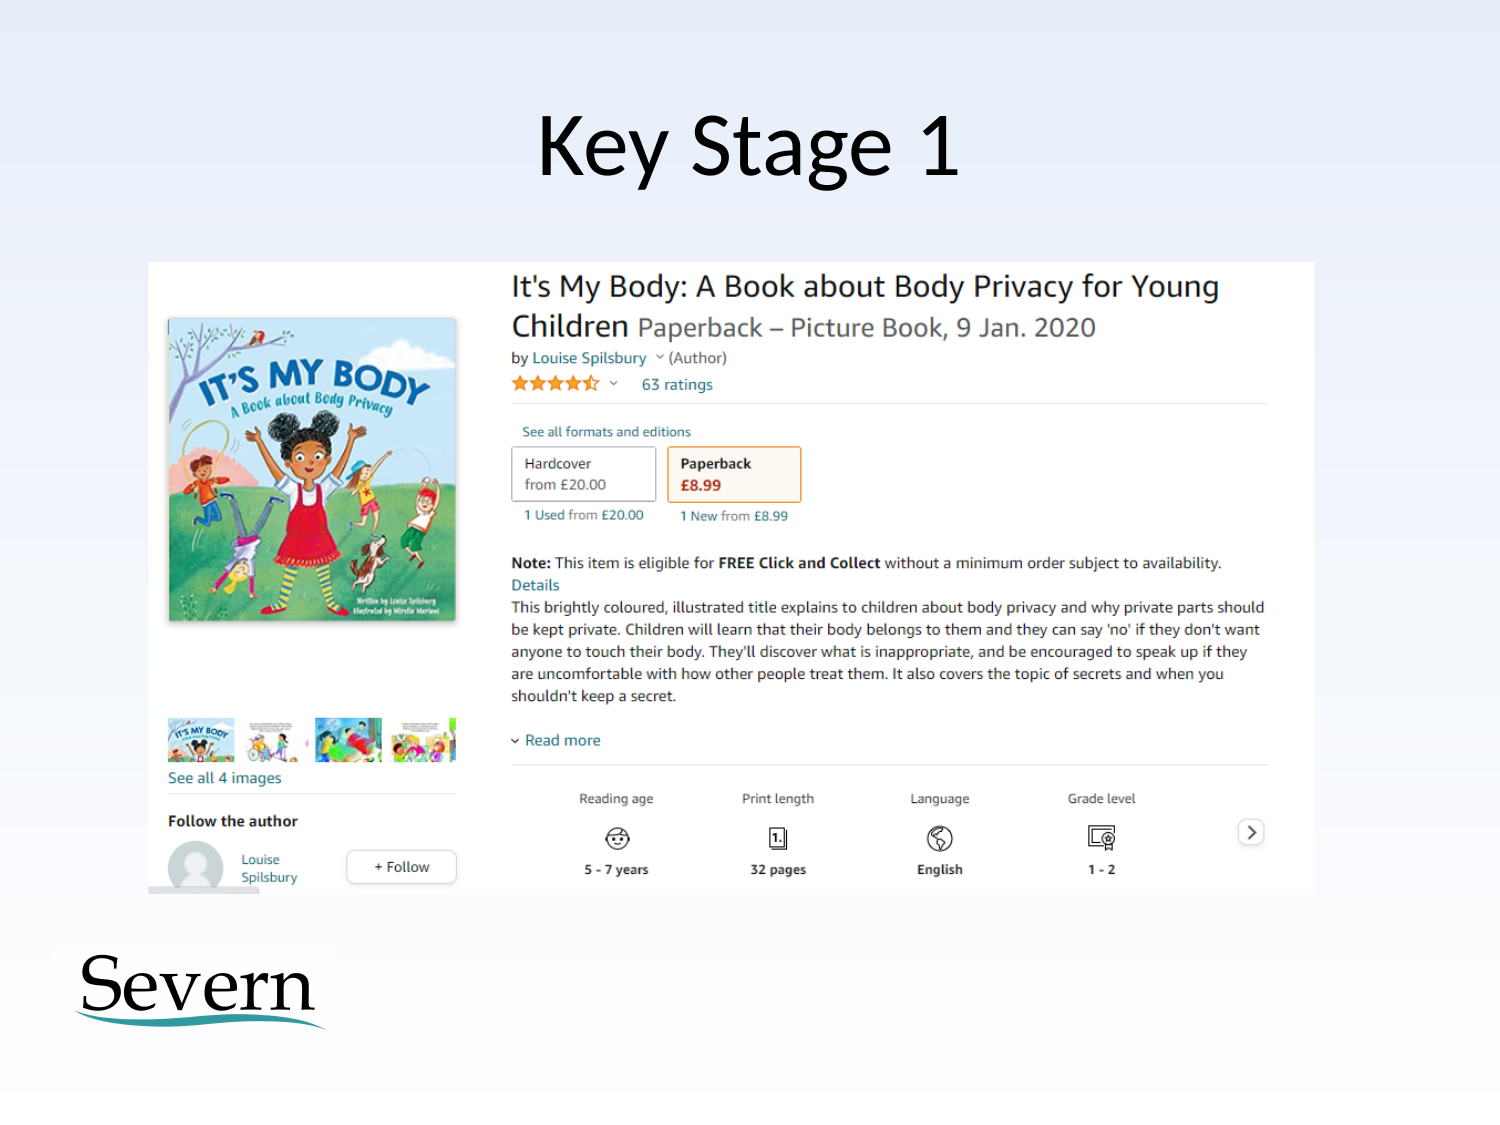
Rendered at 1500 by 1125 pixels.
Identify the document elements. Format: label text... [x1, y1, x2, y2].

picture [53, 950, 336, 1030]
title Key Stage 1 [75, 45, 1425, 233]
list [148, 262, 1315, 894]
